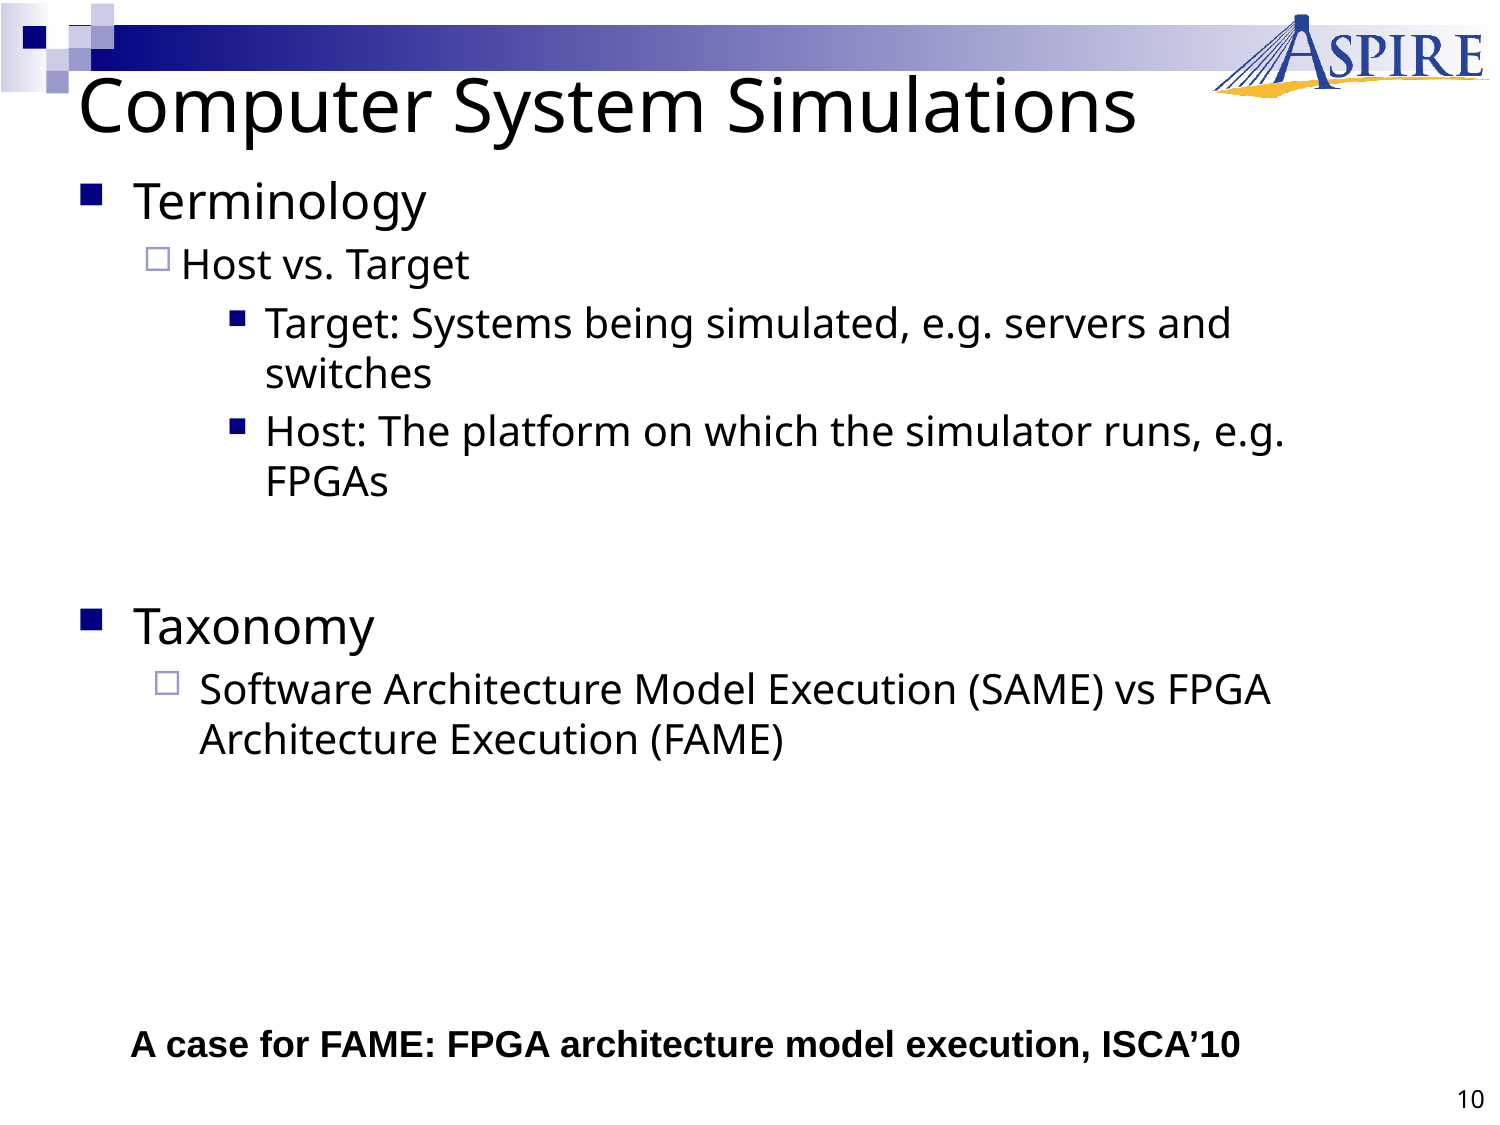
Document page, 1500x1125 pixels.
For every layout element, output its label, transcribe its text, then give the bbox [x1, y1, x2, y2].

slide_number 10 [1149, 1085, 1500, 1125]
picture [1200, 0, 1500, 113]
list Terminology Host vs. Target Target: Systems being simulated, e.g. servers and switches Host: The platform on which the simulator runs, e.g. FPGAs Taxonomy Software Architecture Model Execution (SAME) vs FPGA Architecture Execution (FAME) [62, 162, 1413, 591]
text_box A case for FAME: FPGA architecture model execution, ISCA’10 [62, 1012, 1309, 1073]
title Computer System Simulations [62, 40, 1263, 164]
